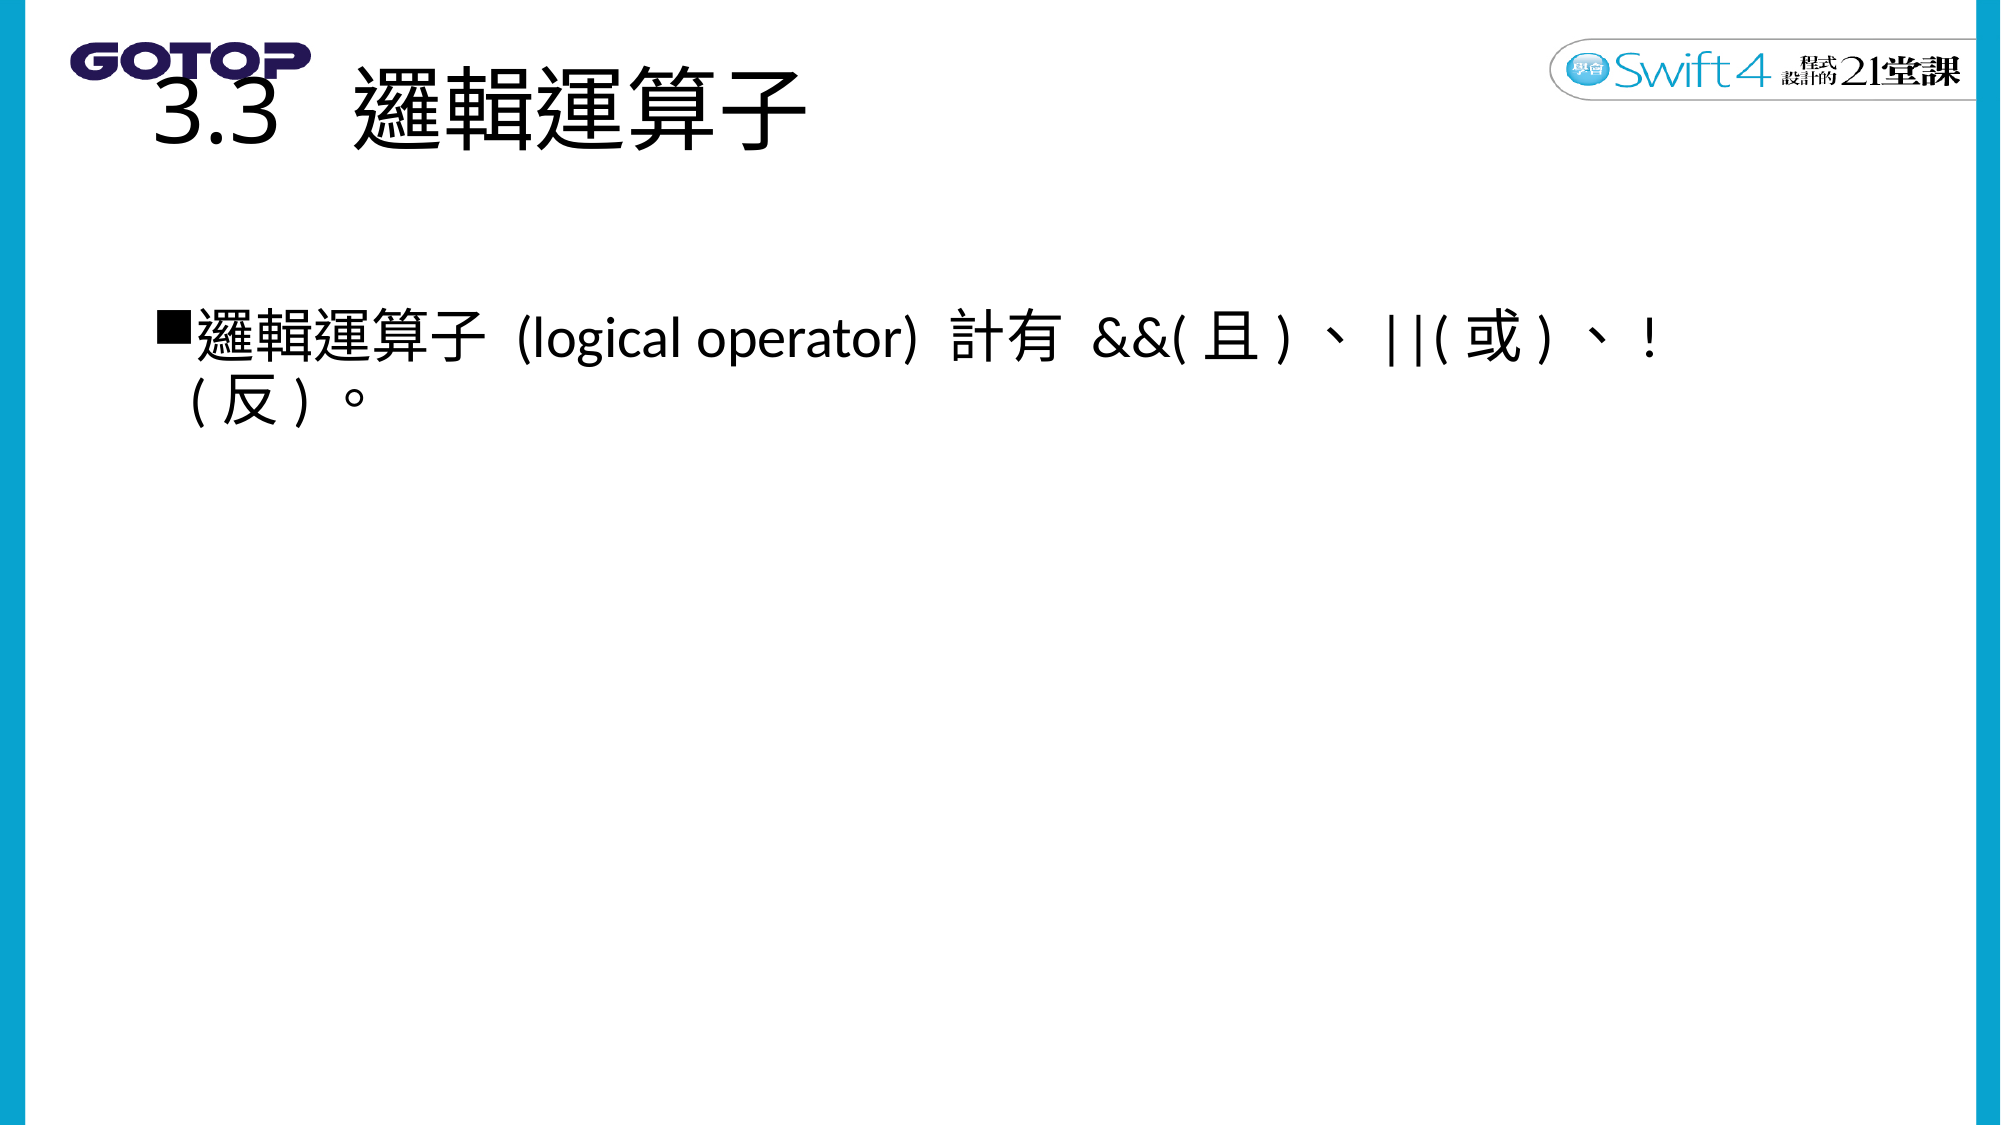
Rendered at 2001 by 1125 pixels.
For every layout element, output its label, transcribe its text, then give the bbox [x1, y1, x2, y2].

list 邏輯運算子 (logical operator) 計有 &&(且)、||(或)、!(反)。 [137, 299, 1863, 1014]
picture [26, 0, 1976, 1125]
title 3.3 邏輯運算子 [137, 59, 1863, 278]
